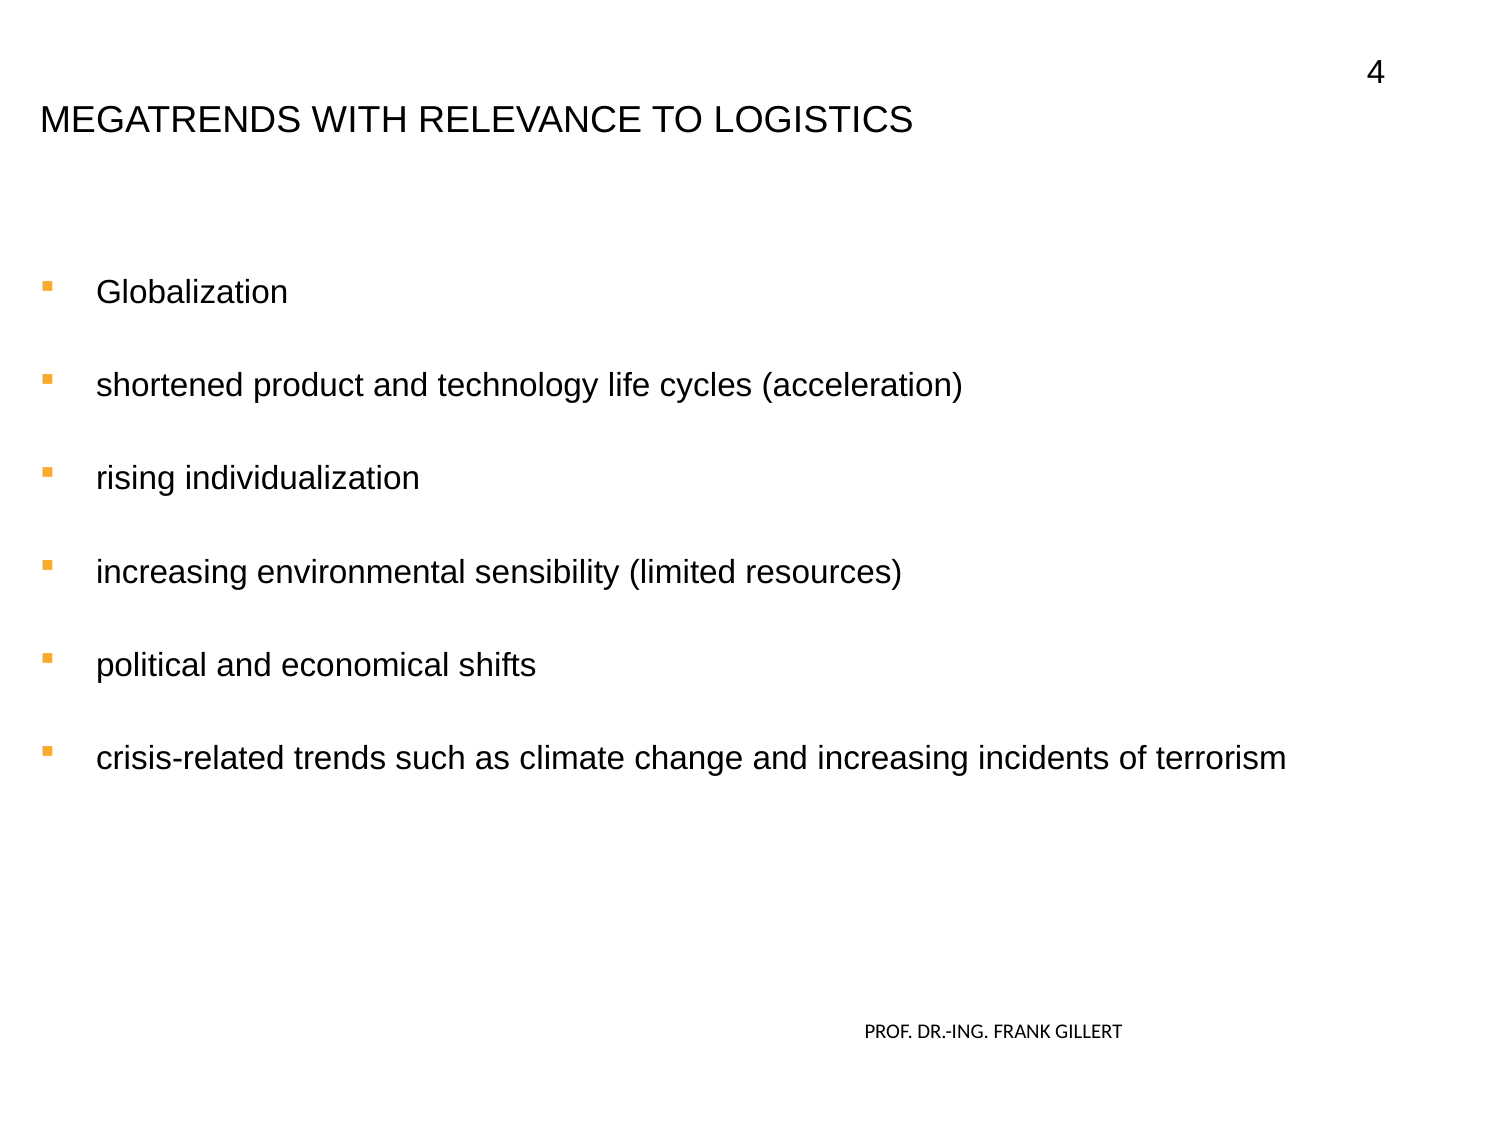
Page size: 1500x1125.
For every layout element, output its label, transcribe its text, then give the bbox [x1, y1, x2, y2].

slide_number 4 [1050, 30, 1401, 109]
list Globalization shortened product and technology life cycles (acceleration) rising individualization increasing environmental sensibility (limited resources) political and economical shifts crisis-related trends such as climate change and increasing incidents of terrorism [24, 262, 1375, 944]
title Megatrends with Relevance to Logistics [24, 87, 1244, 197]
